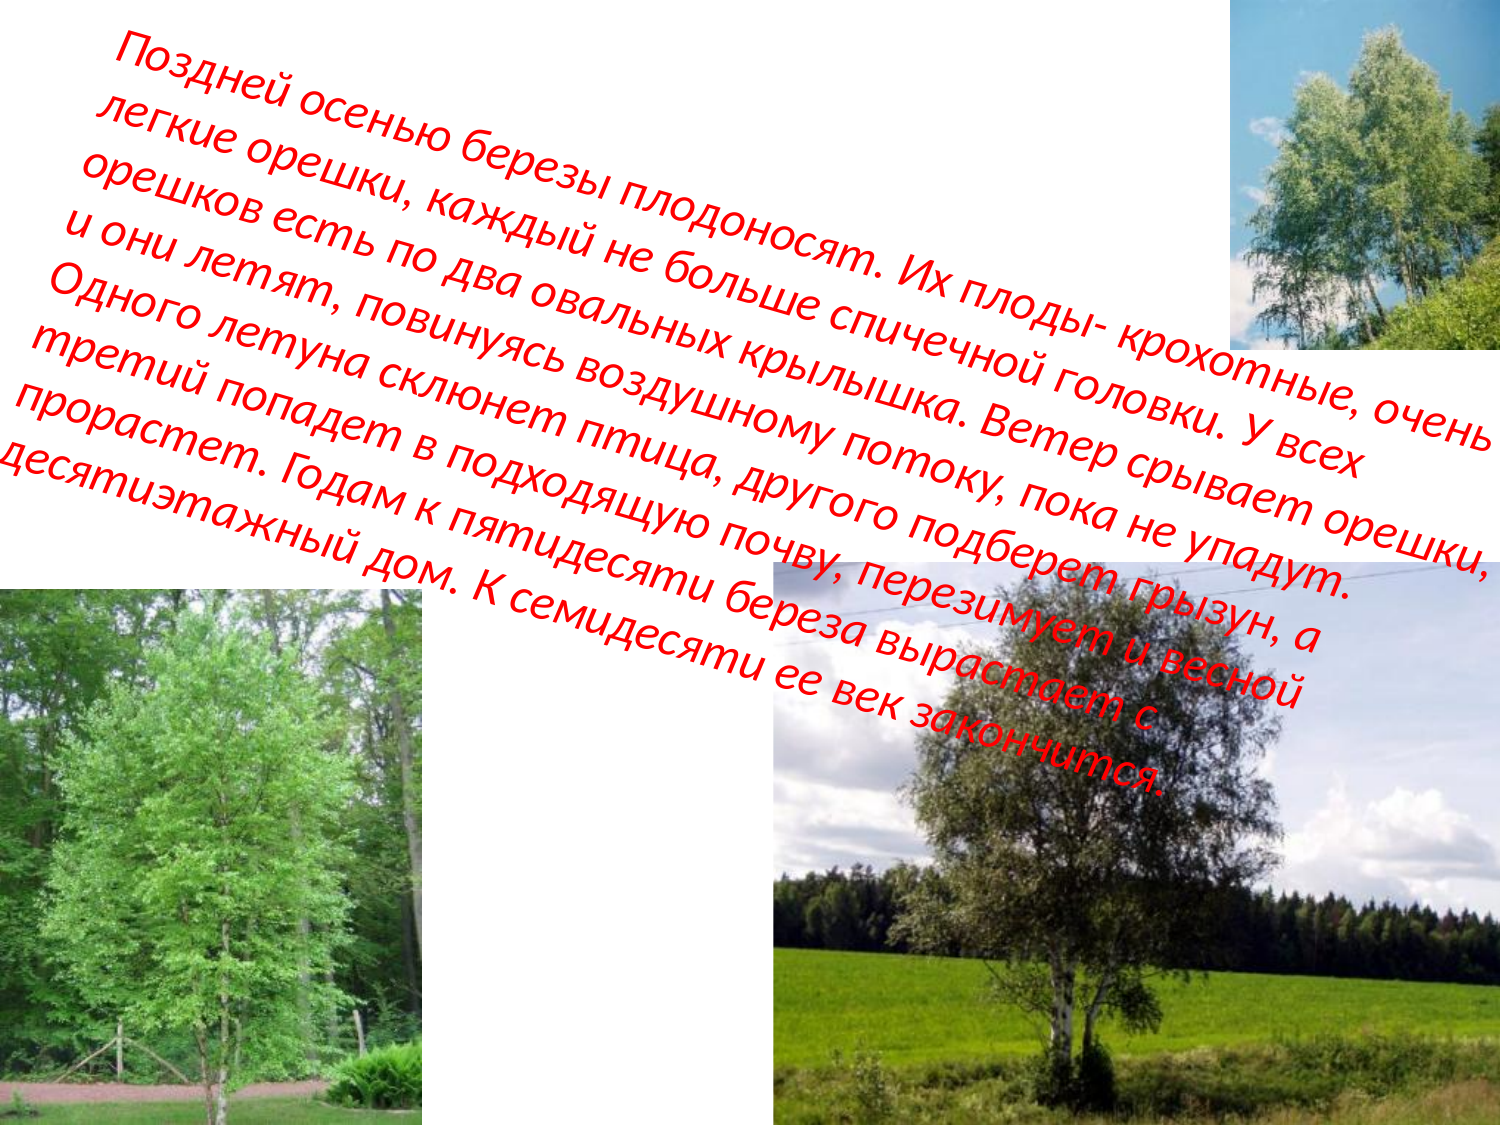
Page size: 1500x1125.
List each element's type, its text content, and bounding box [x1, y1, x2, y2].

picture [1230, 0, 1500, 351]
picture [0, 589, 423, 1125]
picture [773, 562, 1500, 1125]
text_box Поздней осенью березы плодоносят. Их плоды- крохотные, очень легкие орешки, каждый не больше спичечной головки. У всех орешков есть по два овальных крылышка. Ветер срывает орешки, и они летят, повинуясь воздушному потоку, пока не упадут. Одного летуна склюнет птица, другого подберет грызун, а третий попадет в подходящую почву, перезимует и весной прорастет. Годам к пятидесяти береза вырастает с десятиэтажный дом. К семидесяти ее век закончится. [0, 0, 1500, 703]
